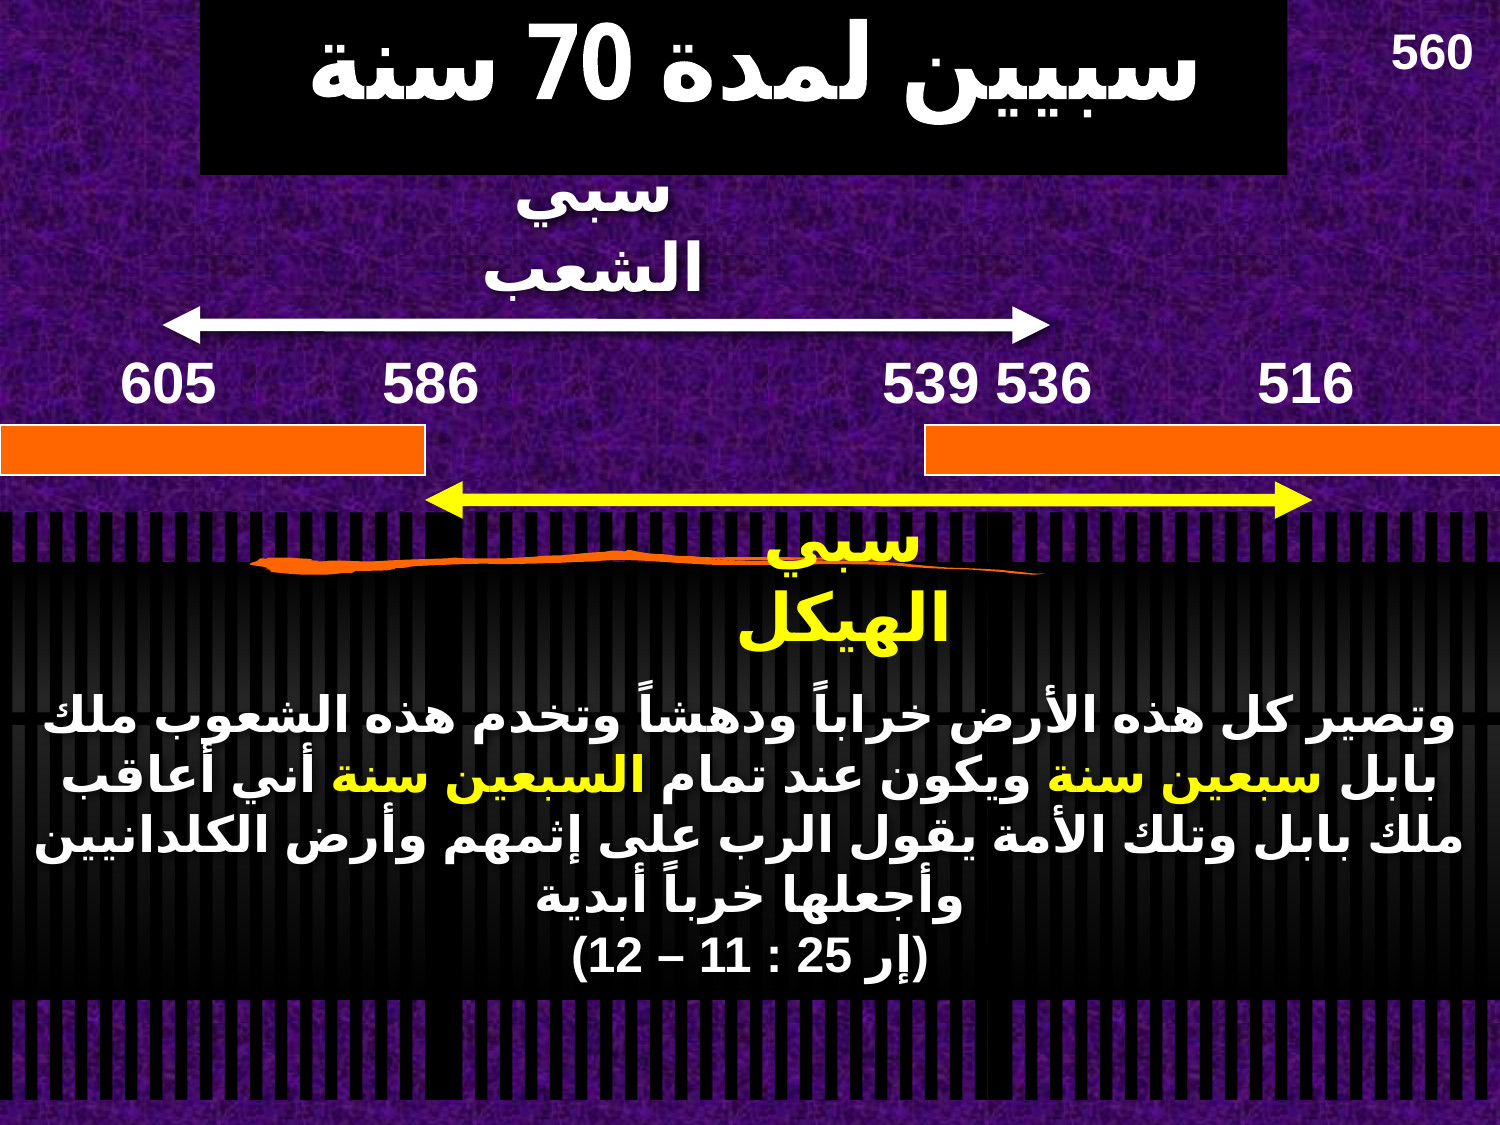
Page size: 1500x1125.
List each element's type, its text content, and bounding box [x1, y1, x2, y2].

text_box [0, 425, 425, 475]
text_box سبي الهيكل [675, 487, 1013, 499]
text_box سبي الشعب [425, 137, 763, 321]
text_box [924, 425, 1500, 475]
text_box وتصير كل هذه الأرض خراباً ودهشاً وتخدم هذه الشعوب ملك بابل سبعين سنة ويكون عند تمام السبعين سنة أني أعاقب ملك بابل وتلك الأمة يقول الرب على إثمهم وأرض الكلدانيين وأجعلها خرباً أبدية (إر 25 : 11 – 12) [0, 674, 1500, 1125]
text_box سبي الهيكل [675, 501, 1013, 670]
text_box [424, 493, 1313, 507]
text_box 539 [849, 337, 962, 413]
text_box 536 [962, 337, 1125, 413]
title Two 70-Year Exiles [200, 0, 1288, 175]
text_box 560 [1376, 12, 1490, 88]
text_box [162, 318, 1051, 332]
text_box 516 [1224, 337, 1388, 413]
text_box 605 [87, 337, 250, 413]
picture [0, 0, 1500, 562]
text_box 586 [349, 337, 513, 413]
